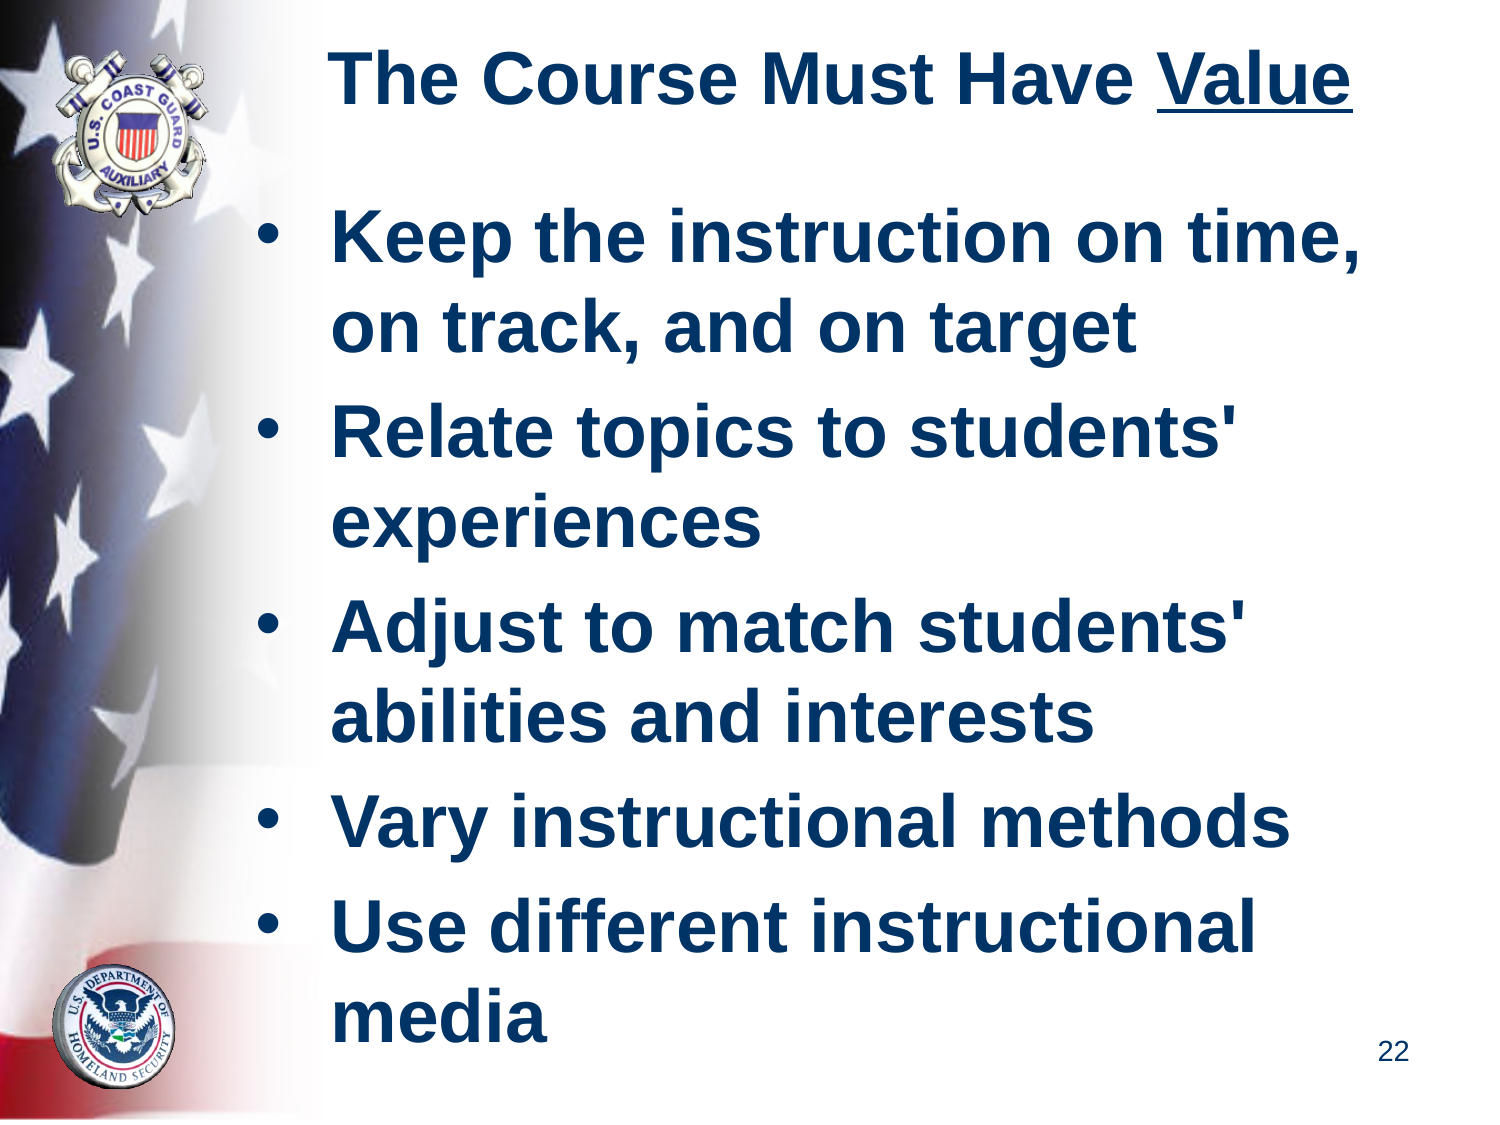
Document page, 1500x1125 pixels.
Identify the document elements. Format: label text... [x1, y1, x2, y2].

picture [0, 0, 1500, 1125]
subtitle Keep the instruction on time, on track, and on target Relate topics to students' experiences Adjust to match students' abilities and interests Vary instructional methods Use different instructional media [240, 179, 1441, 930]
title The Course Must Have Value [240, 0, 1440, 150]
slide_number 22 [1074, 1024, 1425, 1103]
